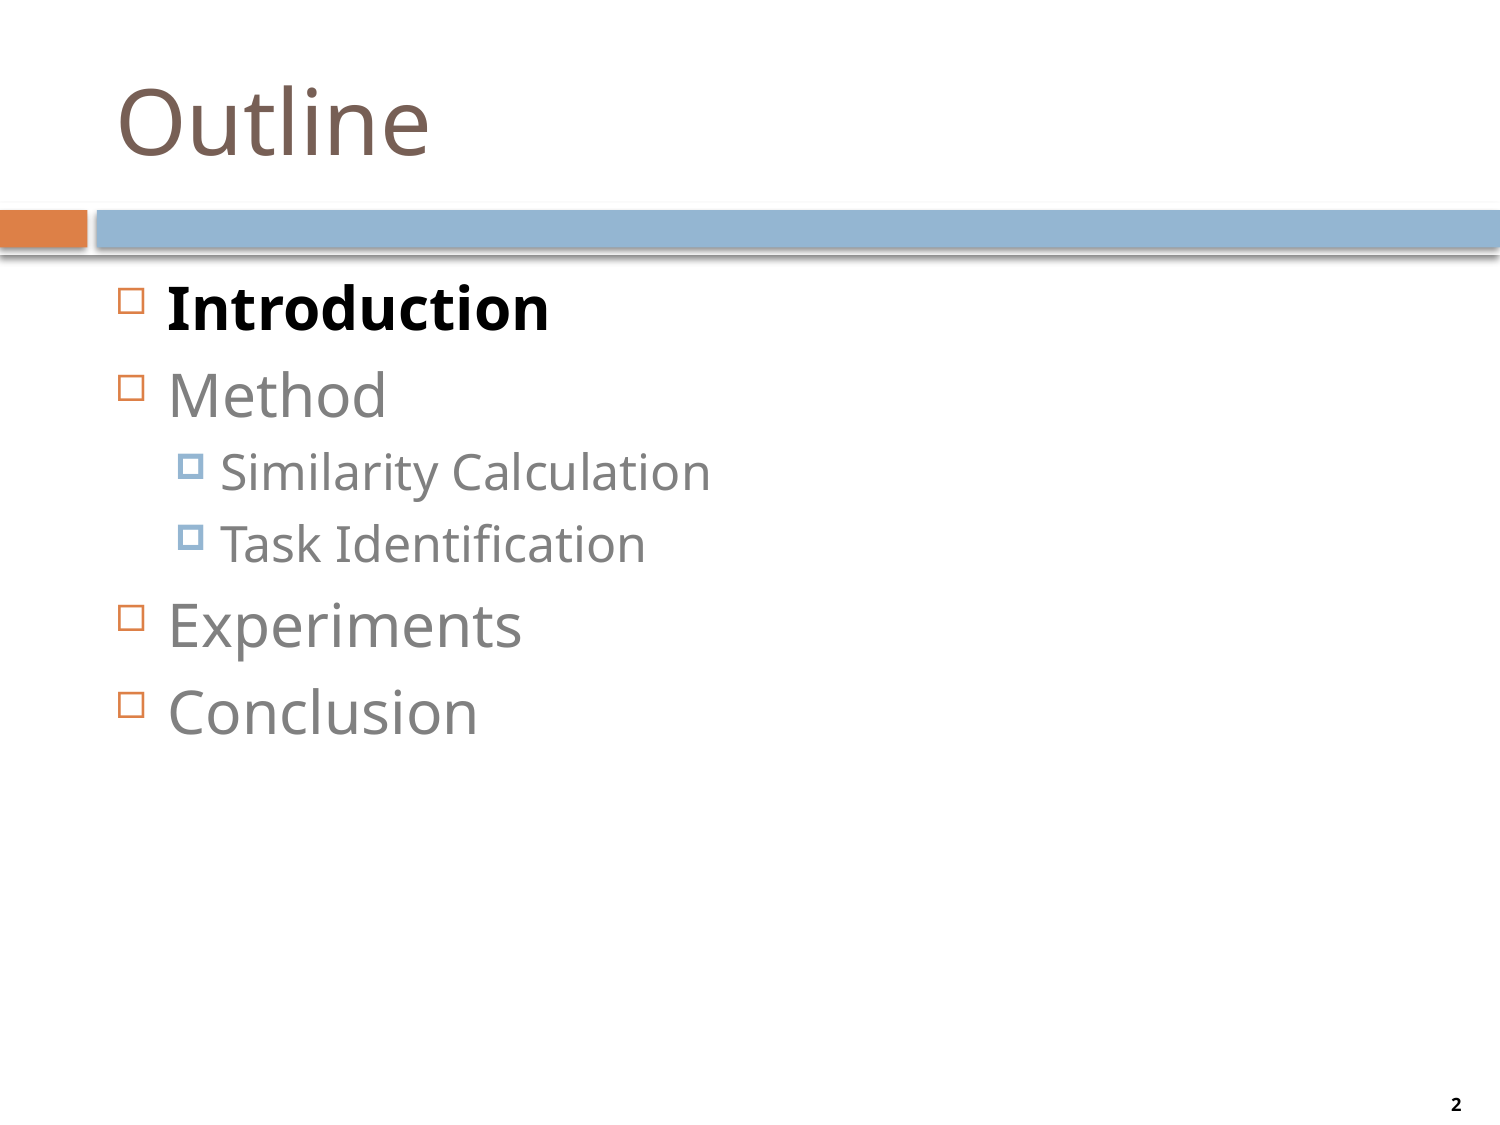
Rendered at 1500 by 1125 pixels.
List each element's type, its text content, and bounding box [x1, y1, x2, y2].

title Outline [100, 37, 1438, 200]
slide_number 2 [1412, 1084, 1500, 1125]
list Introduction Method Similarity Calculation Task Identification Experiments Conclusion [100, 262, 1438, 1000]
